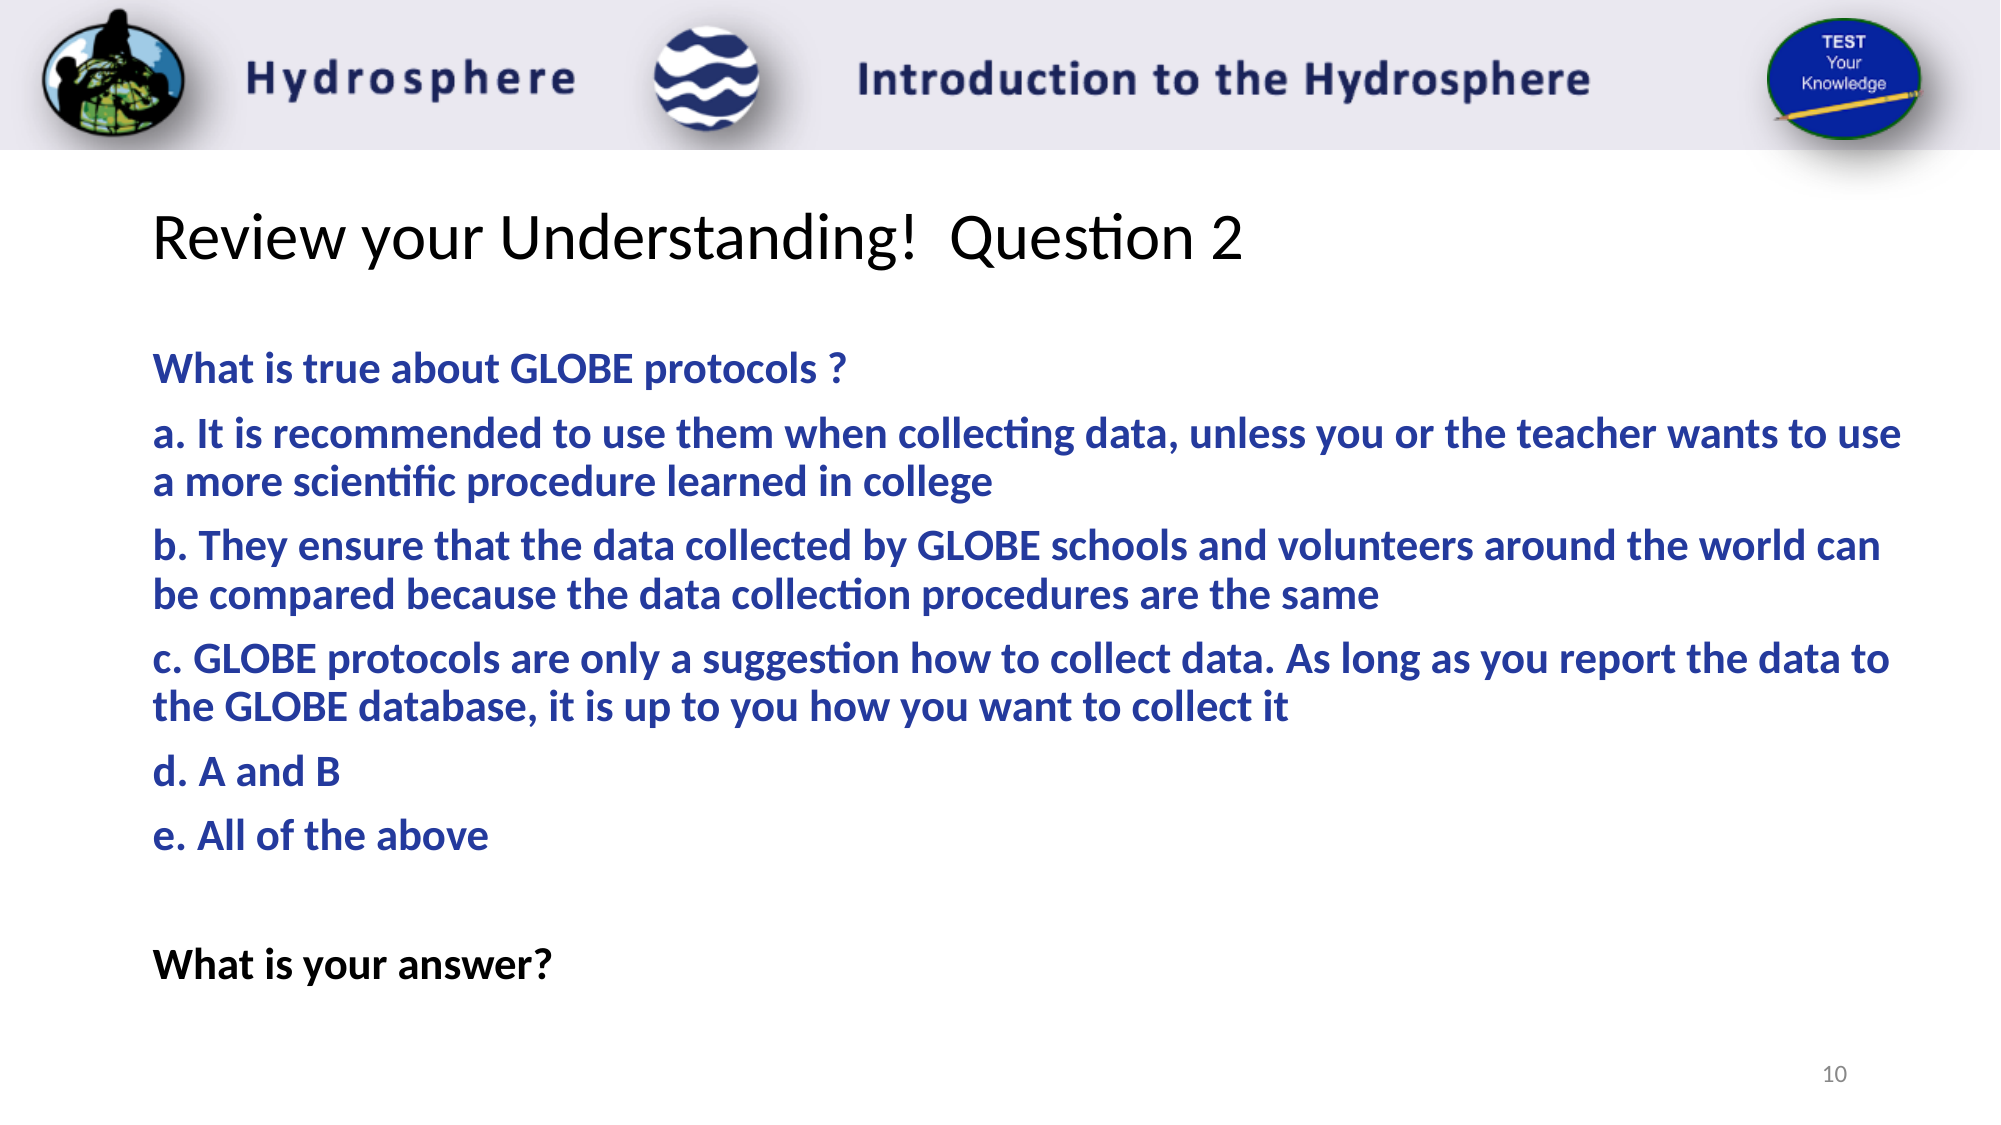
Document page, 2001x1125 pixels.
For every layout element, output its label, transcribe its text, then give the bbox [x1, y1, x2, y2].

list What is true about GLOBE protocols ? a. It is recommended to use them when collecting data, unless you or the teacher wants to use a more scientific procedure learned in college b. They ensure that the data collected by GLOBE schools and volunteers around the world can be compared because the data collection procedures are the same c. GLOBE protocols are only a suggestion how to collect data. As long as you report the data to the GLOBE database, it is up to you how you want to collect it d. A and B e. All of the above What is your answer? [137, 337, 1924, 1125]
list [0, 0, 2000, 151]
title Review your Understanding! Question 2 [137, 161, 1445, 282]
picture [1767, 18, 1925, 140]
